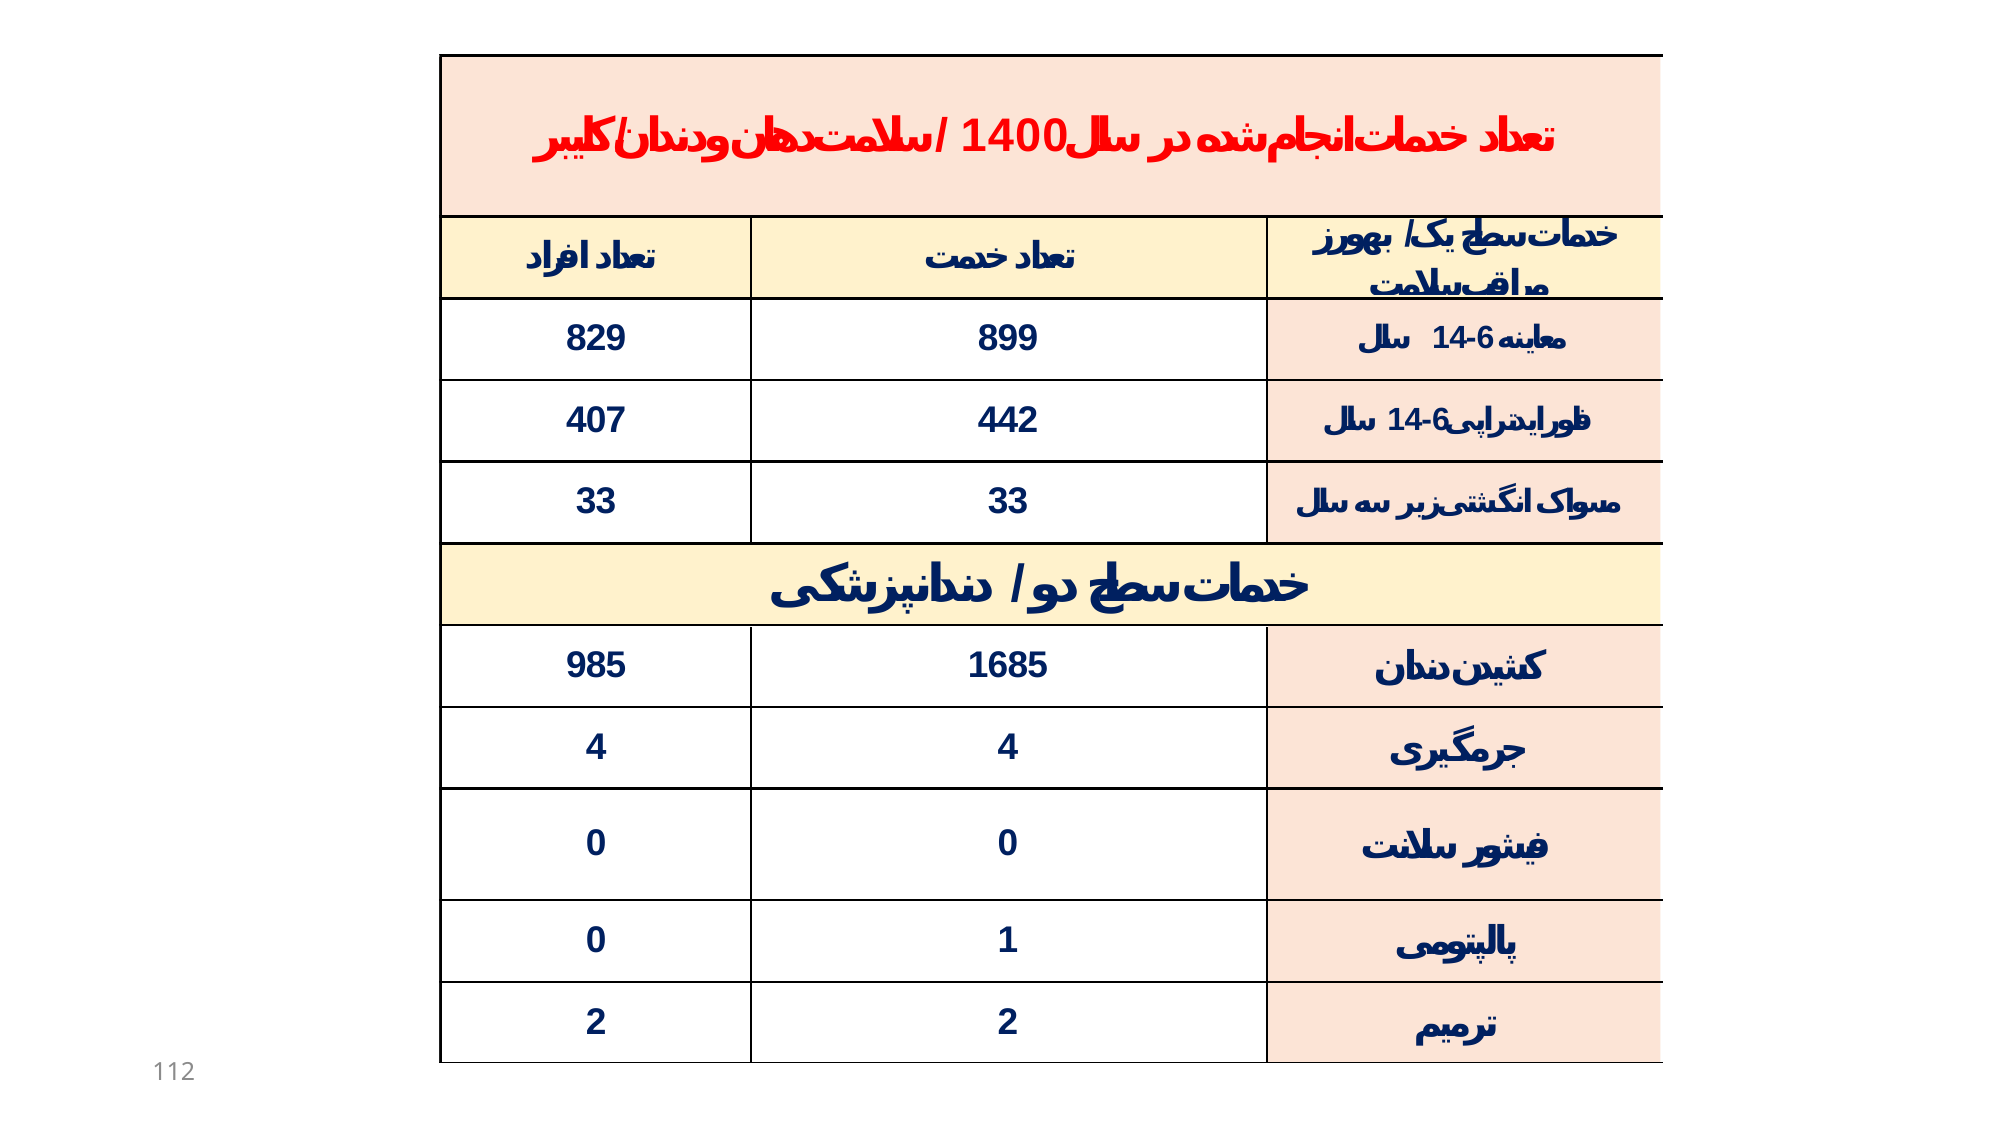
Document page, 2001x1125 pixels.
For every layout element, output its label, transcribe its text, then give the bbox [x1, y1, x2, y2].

slide_number 112 [137, 1042, 588, 1103]
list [439, 54, 1666, 1065]
